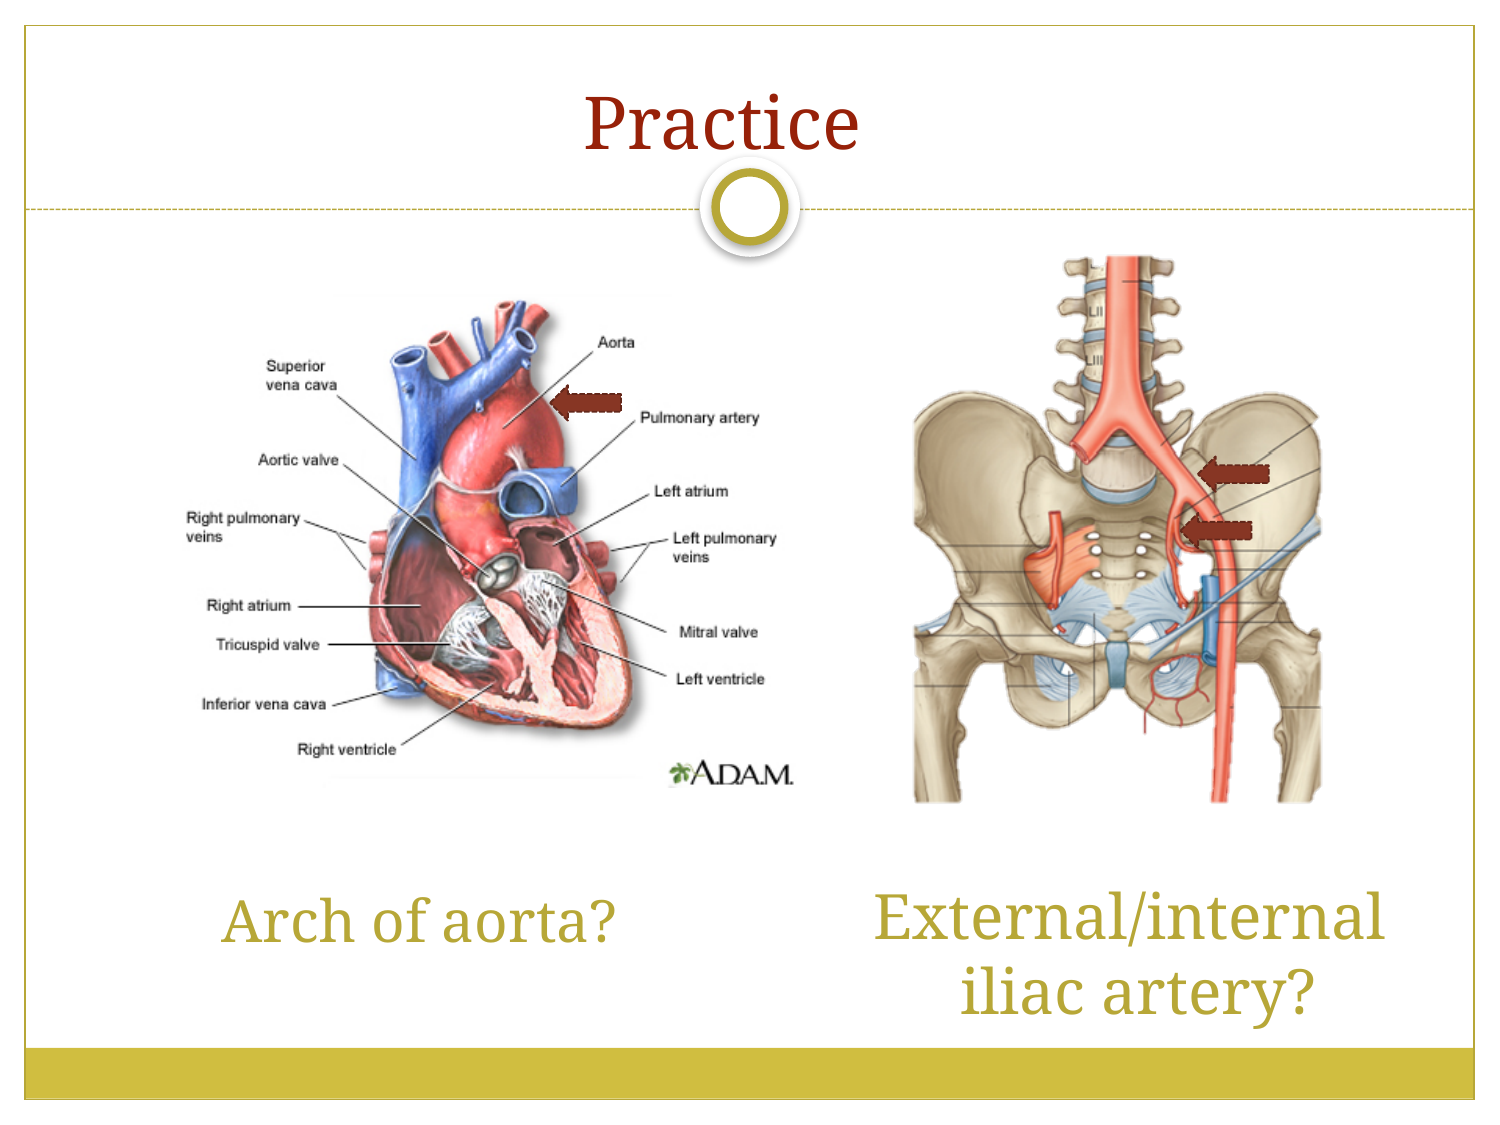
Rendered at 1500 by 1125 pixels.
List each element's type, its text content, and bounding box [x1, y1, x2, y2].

text_box Practice [513, 39, 932, 173]
picture [864, 188, 1373, 871]
picture [170, 287, 797, 788]
title Arch of aorta? [180, 876, 659, 963]
text_box External/internal iliac artery? [848, 858, 1429, 1035]
